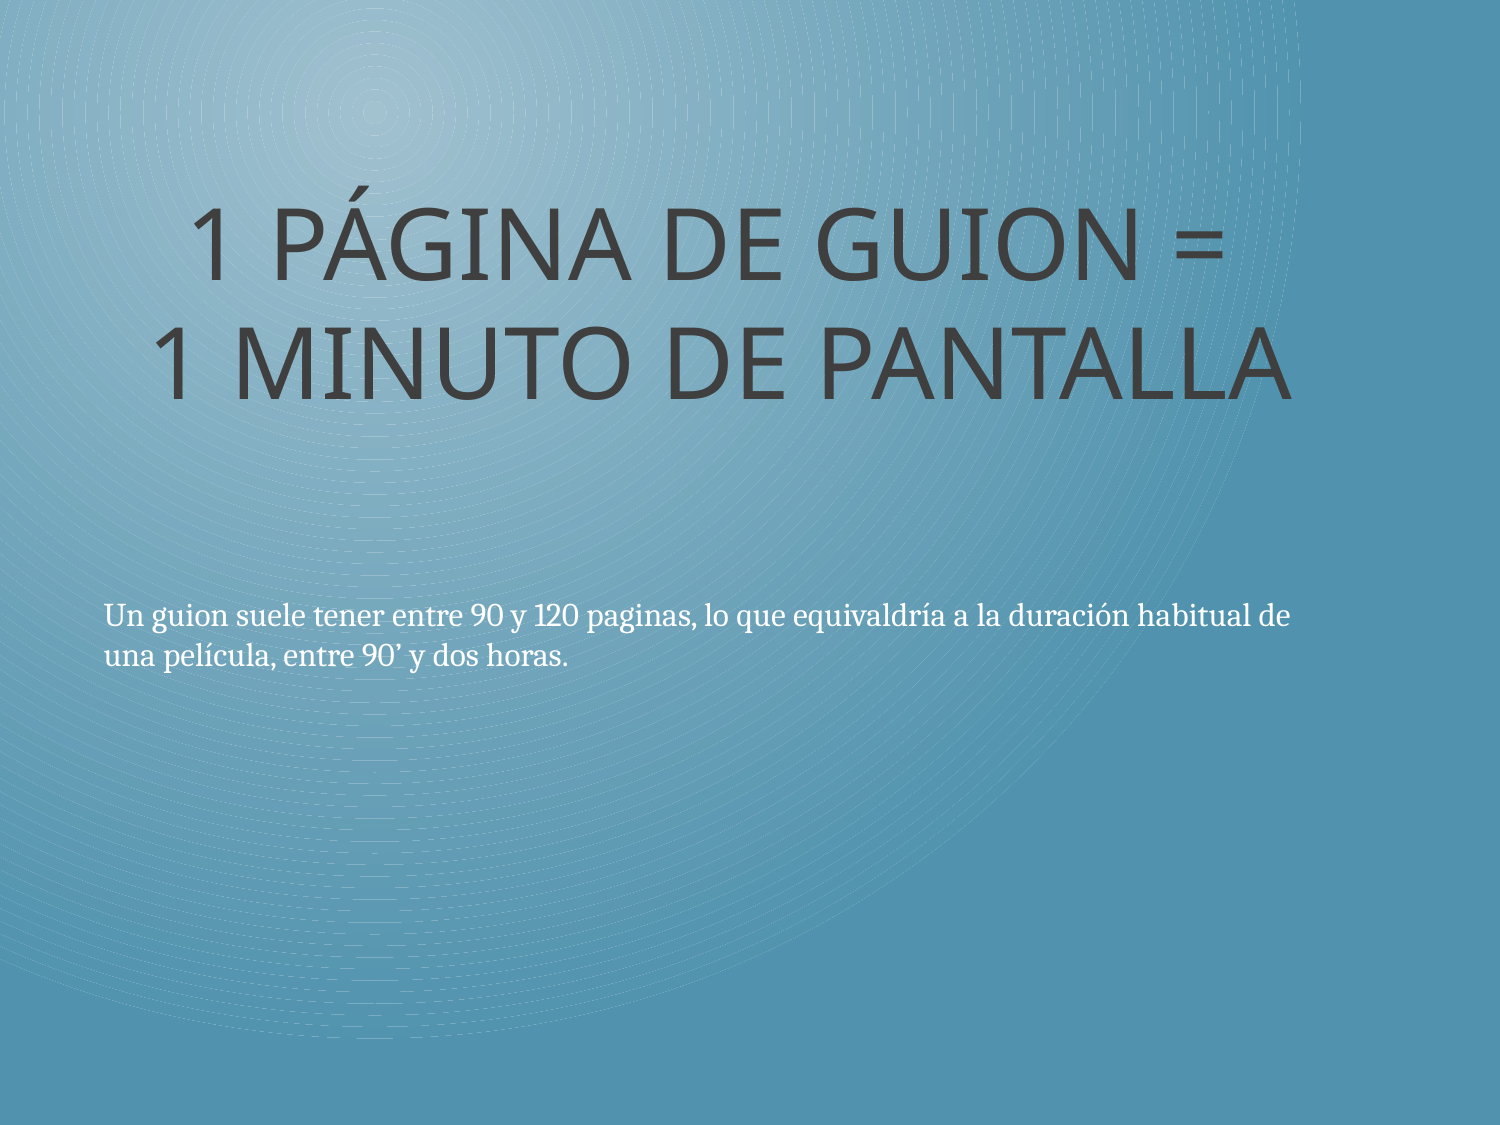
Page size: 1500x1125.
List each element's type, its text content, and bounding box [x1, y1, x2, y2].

title 1 página de guion = 1 minuto de pantalla [41, 172, 1400, 516]
subtitle Un guion suele tener entre 90 y 120 paginas, lo que equivaldría a la duración habitual de una película, entre 90’ y dos horas. [88, 586, 1353, 1059]
